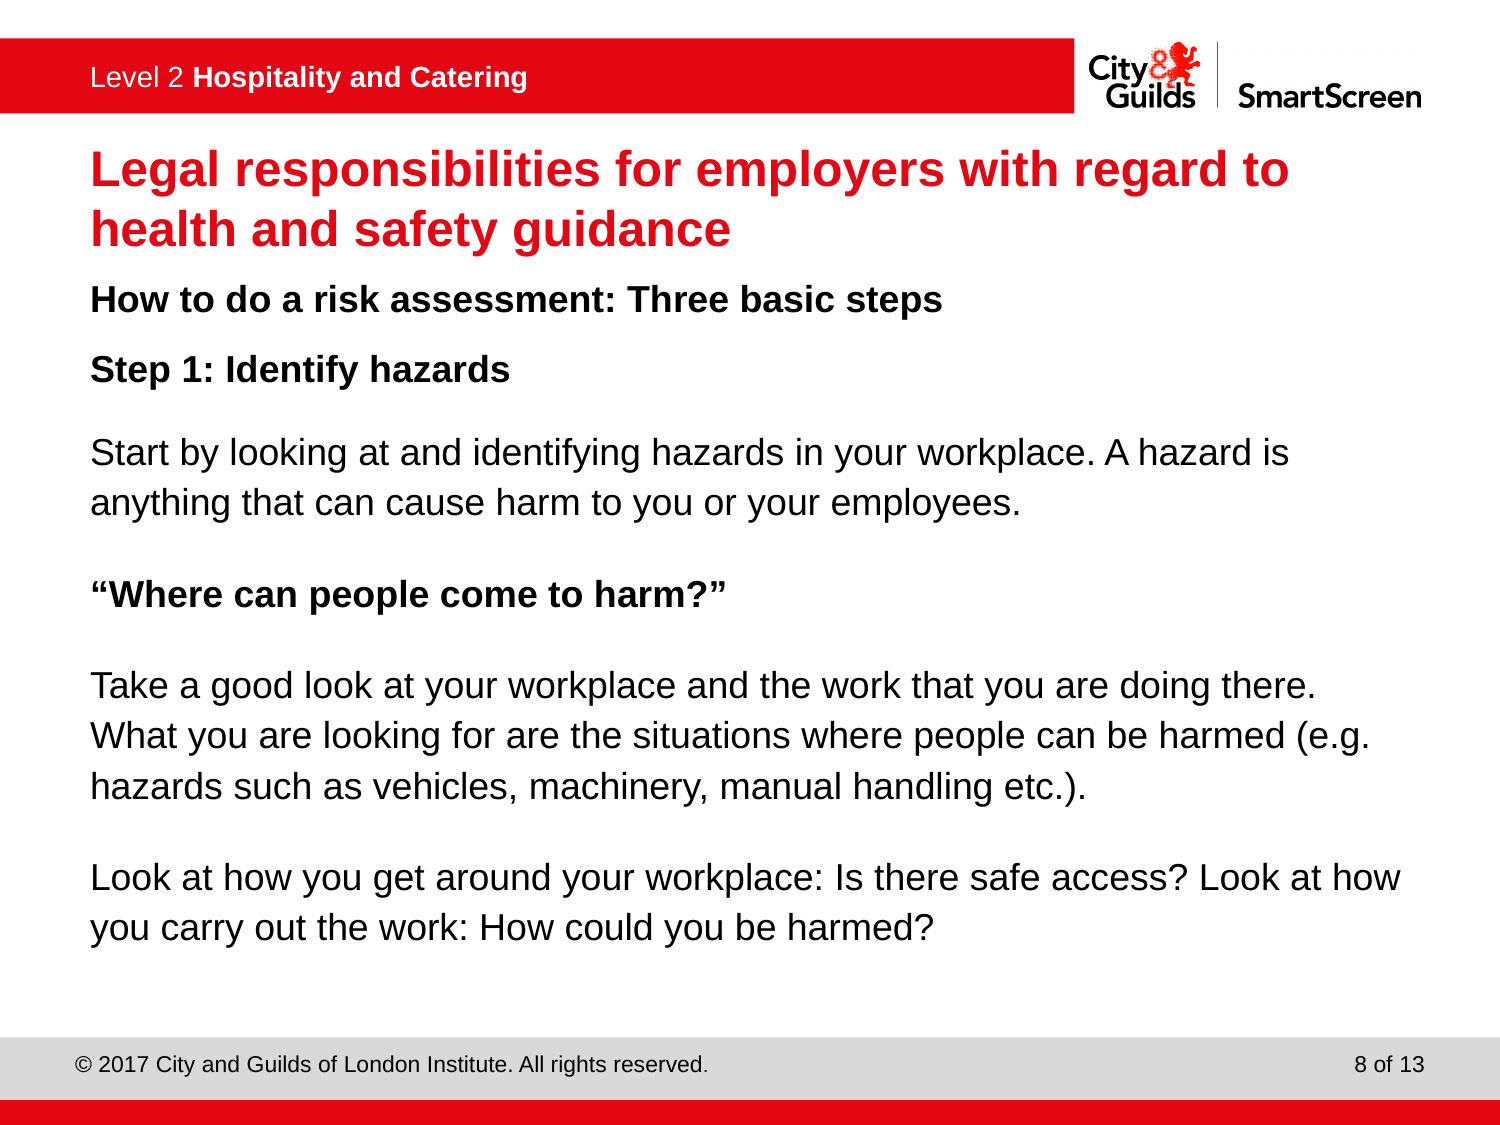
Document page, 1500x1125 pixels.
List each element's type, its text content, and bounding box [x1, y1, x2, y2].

picture [1089, 42, 1421, 108]
title Legal responsibilities for employers with regard to health and safety guidance [74, 137, 1424, 256]
list How to do a risk assessment: Three basic steps Step 1: Identify hazards Start by looking at and identifying hazards in your workplace. A hazard is anything that can cause harm to you or your employees. “Where can people come to harm?” Take a good look at your workplace and the work that you are doing there. What you are looking for are the situations where people can be harmed (e.g. hazards such as vehicles, machinery, manual handling etc.). Look at how you get around your workplace: Is there safe access? Look at how you carry out the work: How could you be harmed? [74, 266, 1426, 1012]
